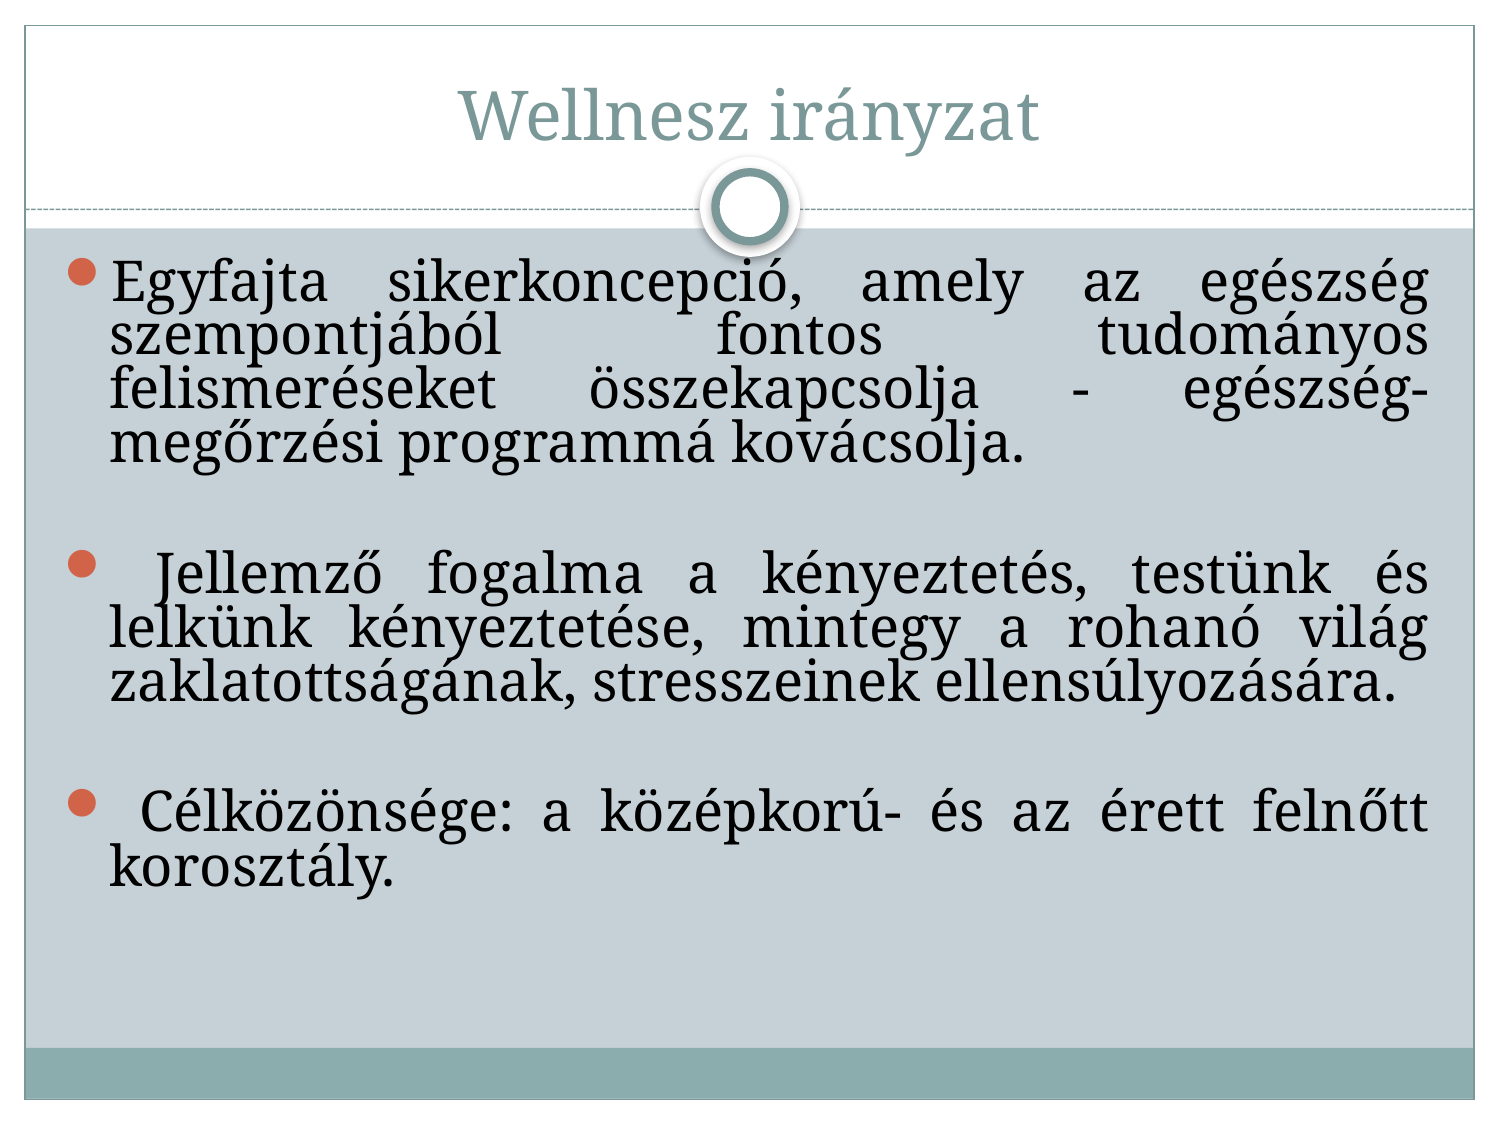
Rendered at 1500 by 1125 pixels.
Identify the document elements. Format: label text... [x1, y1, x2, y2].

title Wellnesz irányzat [49, 37, 1450, 162]
list Egyfajta sikerkoncepció, amely az egészség szempontjából fontos tudományos felismeréseket összekapcsolja - egészség-megőrzési programmá kovácsolja. Jellemző fogalma a kényeztetés, testünk és lelkünk kényeztetése, mintegy a rohanó világ zaklatottságának, stresszeinek ellensúlyozására. Célközönsége: a középkorú- és az érett felnőtt korosztály. [49, 250, 1445, 1001]
